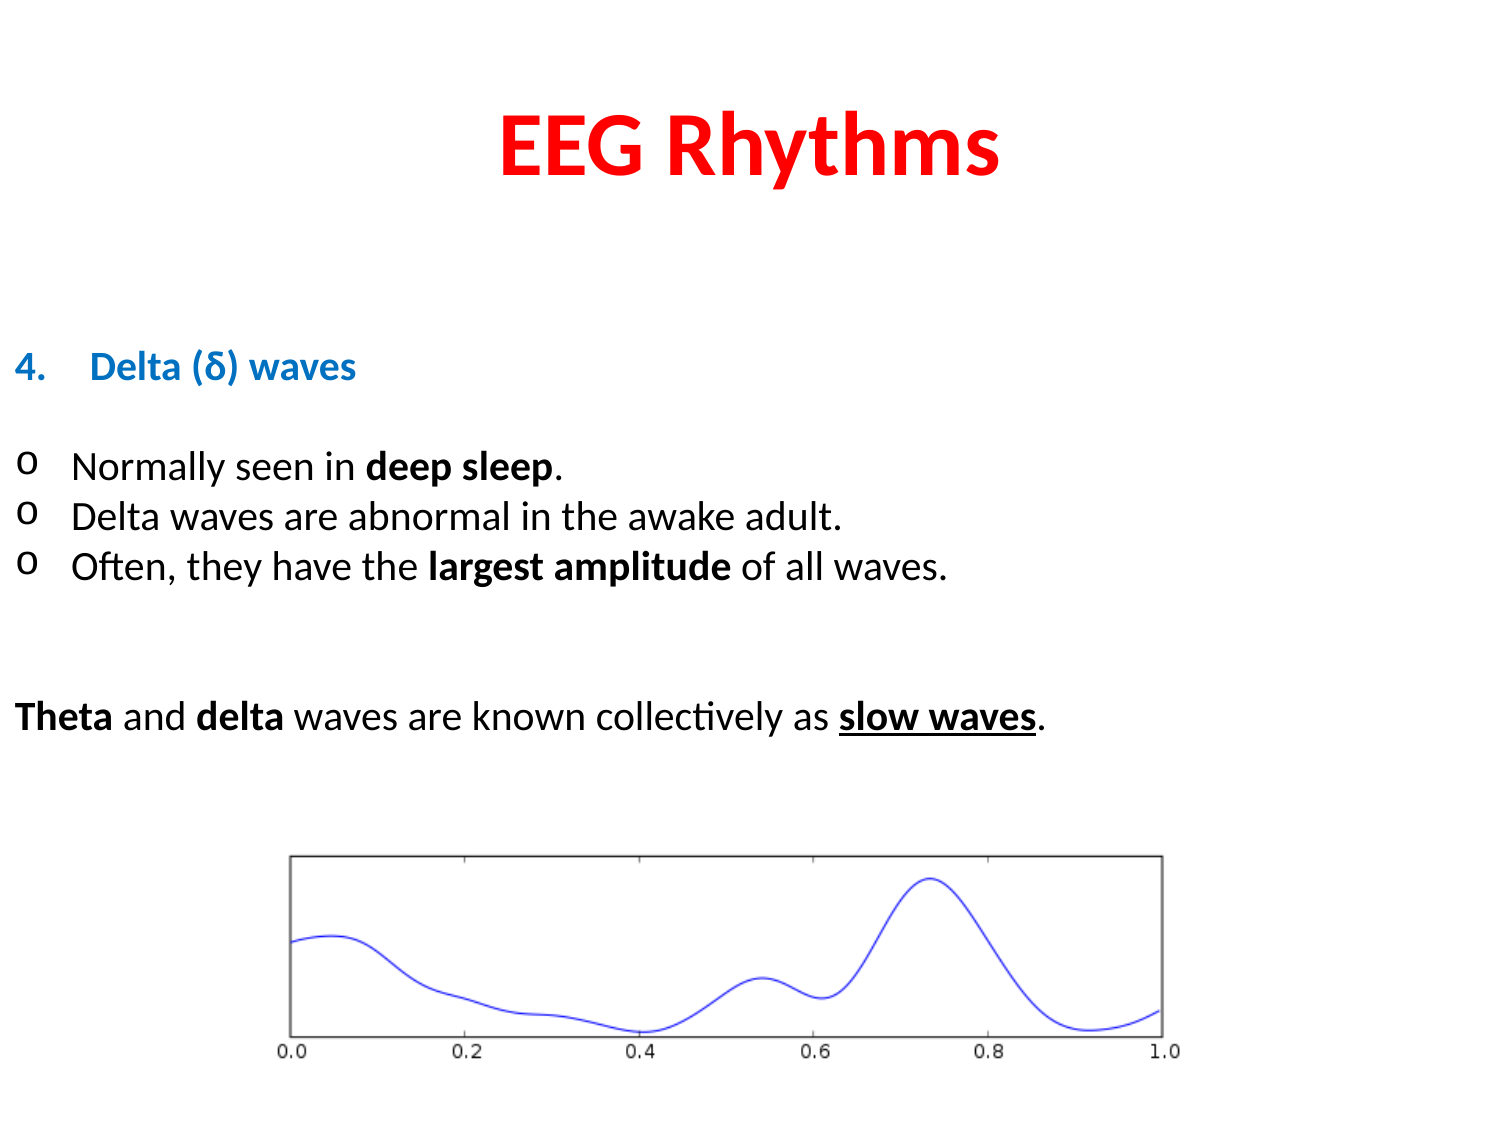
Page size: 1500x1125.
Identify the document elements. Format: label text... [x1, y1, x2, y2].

picture [149, 834, 1276, 1061]
text_box Delta (δ) waves Normally seen in deep sleep. Delta waves are abnormal in the awake adult. Often, they have the largest amplitude of all waves. Theta and delta waves are known collectively as slow waves. [0, 331, 1500, 747]
title EEG Rhythms [75, 45, 1425, 233]
